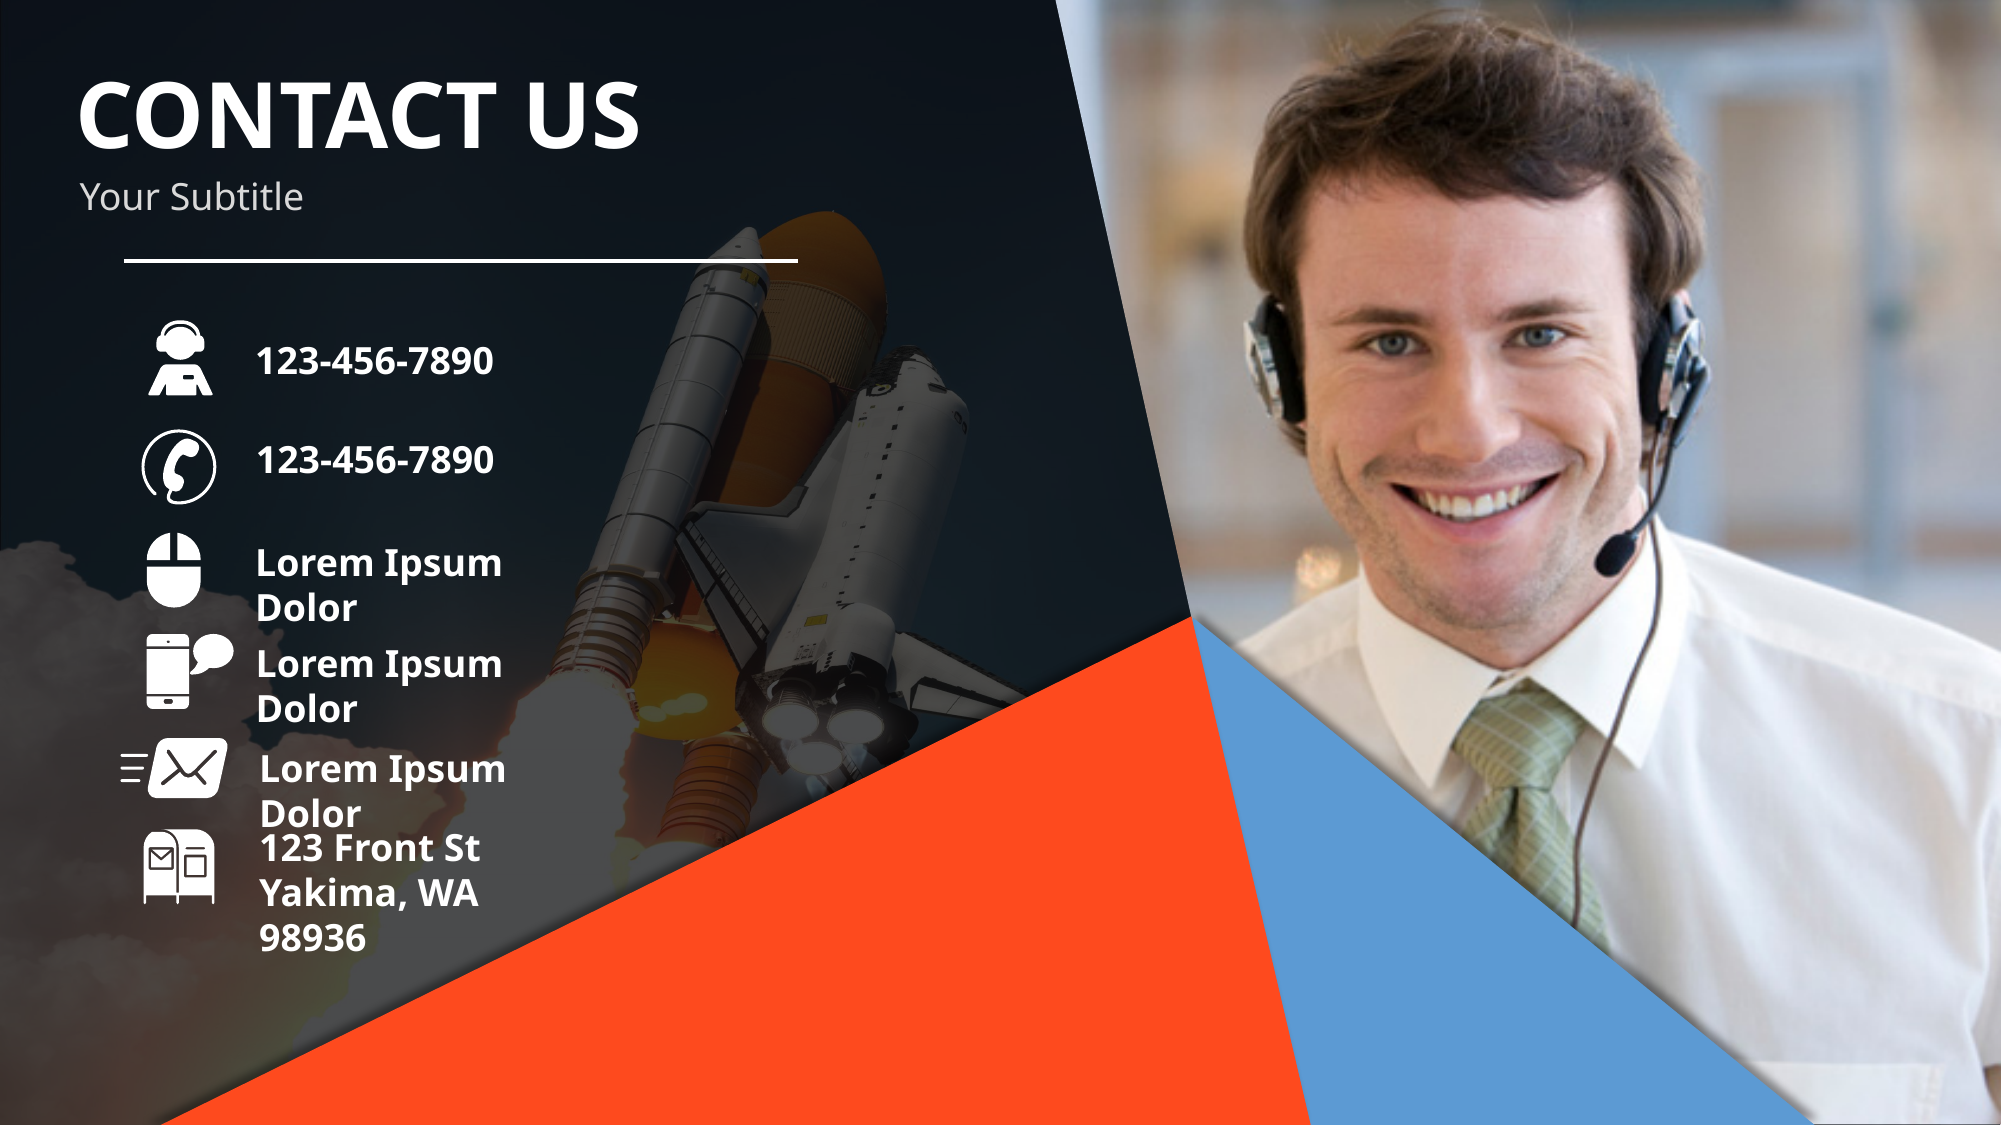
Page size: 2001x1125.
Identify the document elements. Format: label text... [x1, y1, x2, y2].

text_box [60, 49, 1020, 227]
text_box 123-456-7890 [240, 329, 541, 390]
text_box Lorem Ipsum Dolor [244, 737, 590, 816]
text_box [158, 614, 1312, 1125]
text_box [1054, 0, 2000, 1125]
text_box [120, 737, 228, 798]
text_box [1195, 617, 1817, 1125]
text_box Lorem Ipsum Dolor [240, 531, 586, 632]
text_box [146, 566, 201, 608]
text_box [177, 532, 201, 561]
text_box [146, 532, 171, 561]
text_box [141, 429, 217, 505]
text_box Lorem Ipsum Dolor [240, 632, 586, 738]
text_box 123 Front St Yakima, WA 98936 [244, 816, 590, 967]
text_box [148, 320, 213, 396]
text_box 123-456-7890 [241, 428, 541, 489]
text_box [143, 829, 215, 905]
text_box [146, 633, 234, 709]
